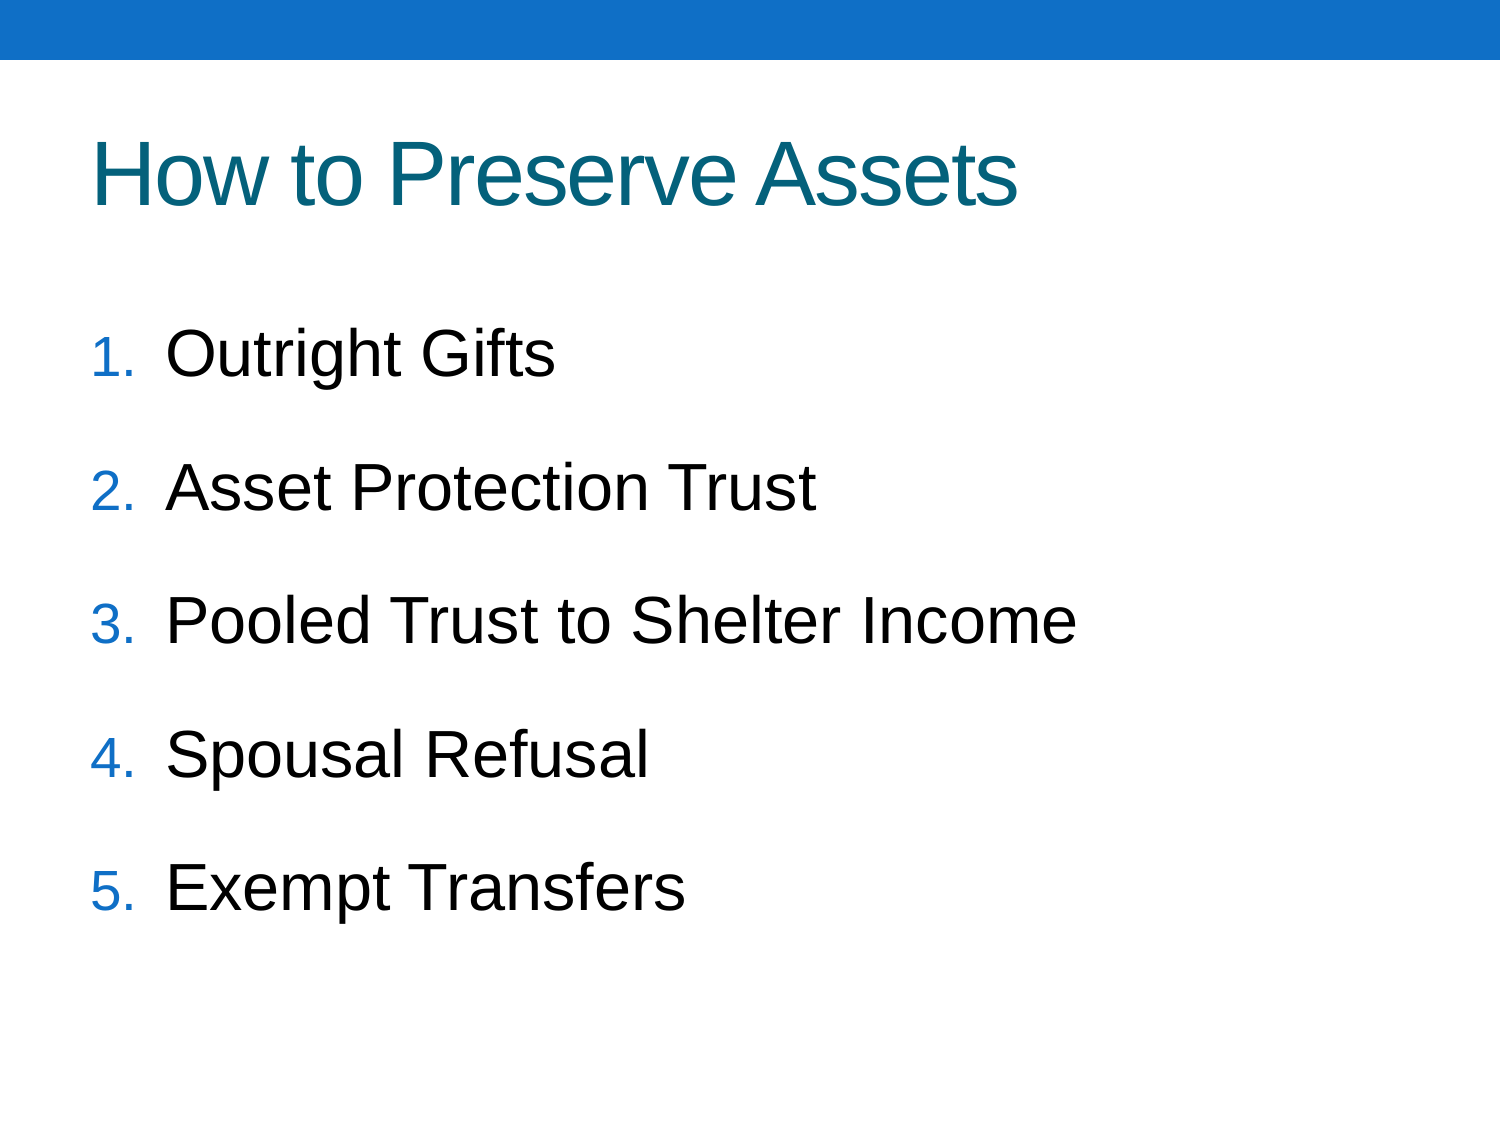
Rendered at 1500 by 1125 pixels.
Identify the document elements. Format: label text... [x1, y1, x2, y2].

title How to Preserve Assets [75, 87, 1425, 250]
list Outright Gifts Asset Protection Trust Pooled Trust to Shelter Income Spousal Refusal Exempt Transfers [75, 262, 1425, 1063]
